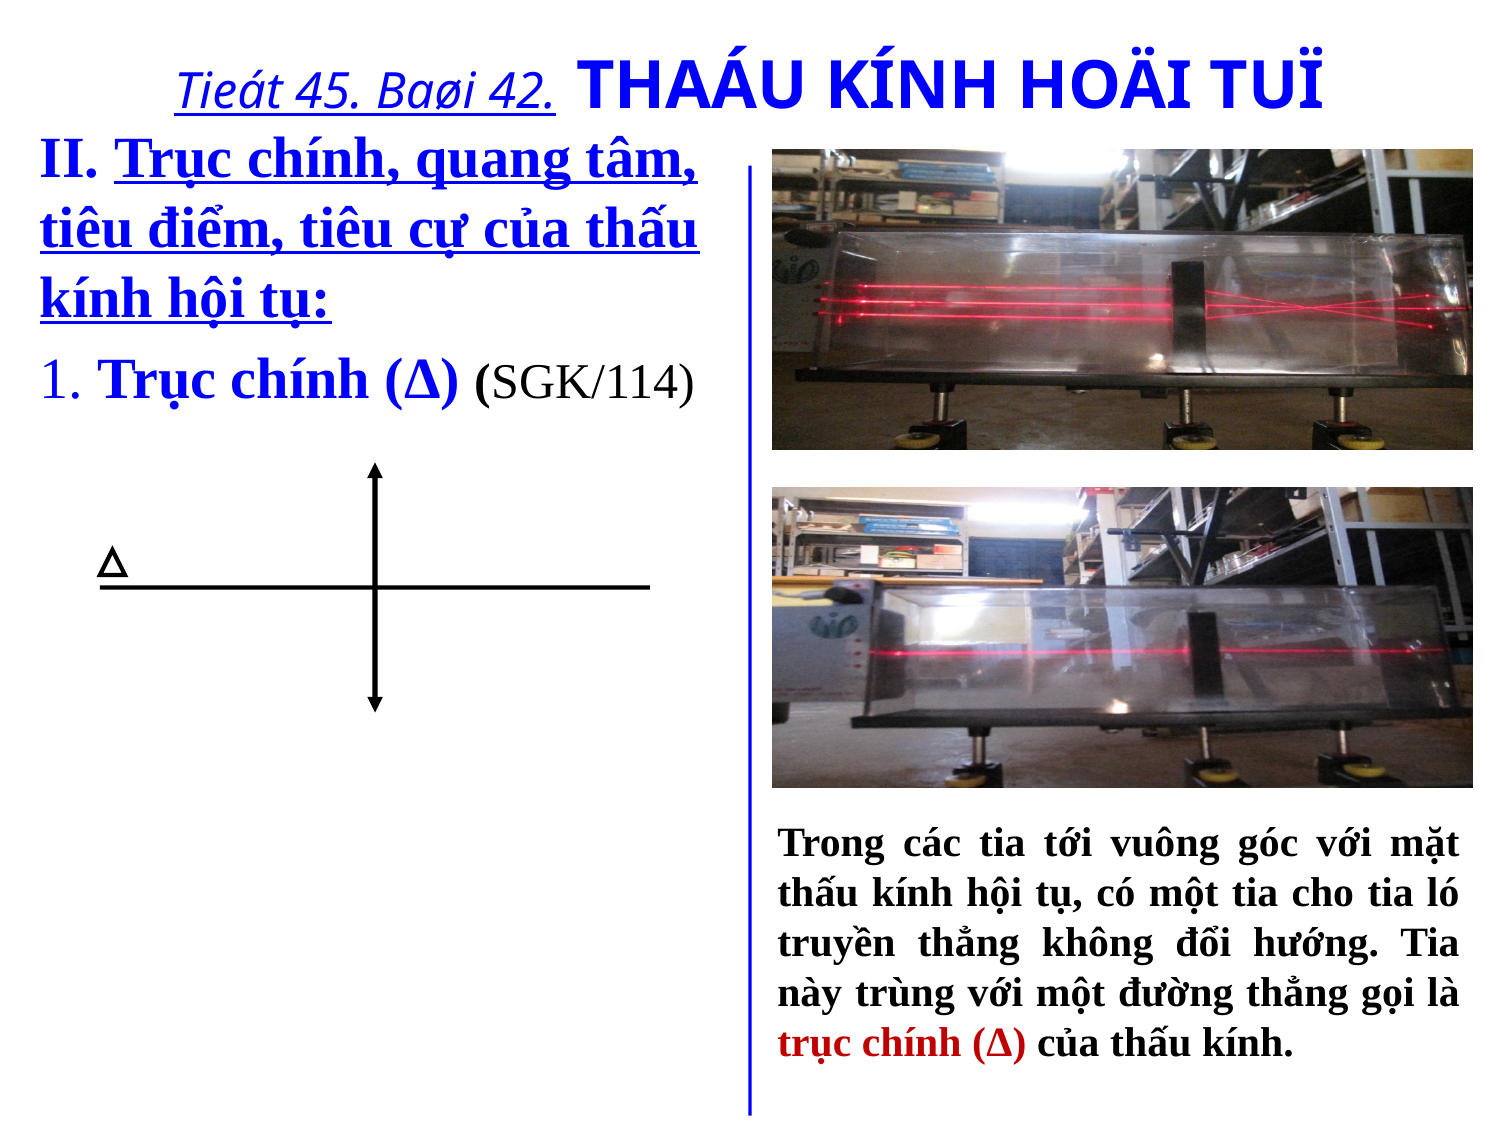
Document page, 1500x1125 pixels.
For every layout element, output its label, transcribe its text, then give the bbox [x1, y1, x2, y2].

text_box Trong các tia tới vuông góc với mặt thấu kính hội tụ, có một tia cho tia ló truyền thẳng không đổi hướng. Tia này trùng với một đường thẳng gọi là trục chính (Δ) của thấu kính. [762, 807, 1475, 1073]
text_box Tieát 45. Baøi 42. THAÁU KÍNH HOÄI TUÏ [74, 26, 1425, 132]
text_box II. Trục chính, quang tâm, tiêu điểm, tiêu cự của thấu kính hội tụ: 1. Trục chính (Δ) (SGK/114) [24, 111, 735, 788]
picture [772, 149, 1473, 451]
text_box [99, 549, 125, 575]
text_box [368, 462, 382, 713]
picture [772, 487, 1473, 788]
